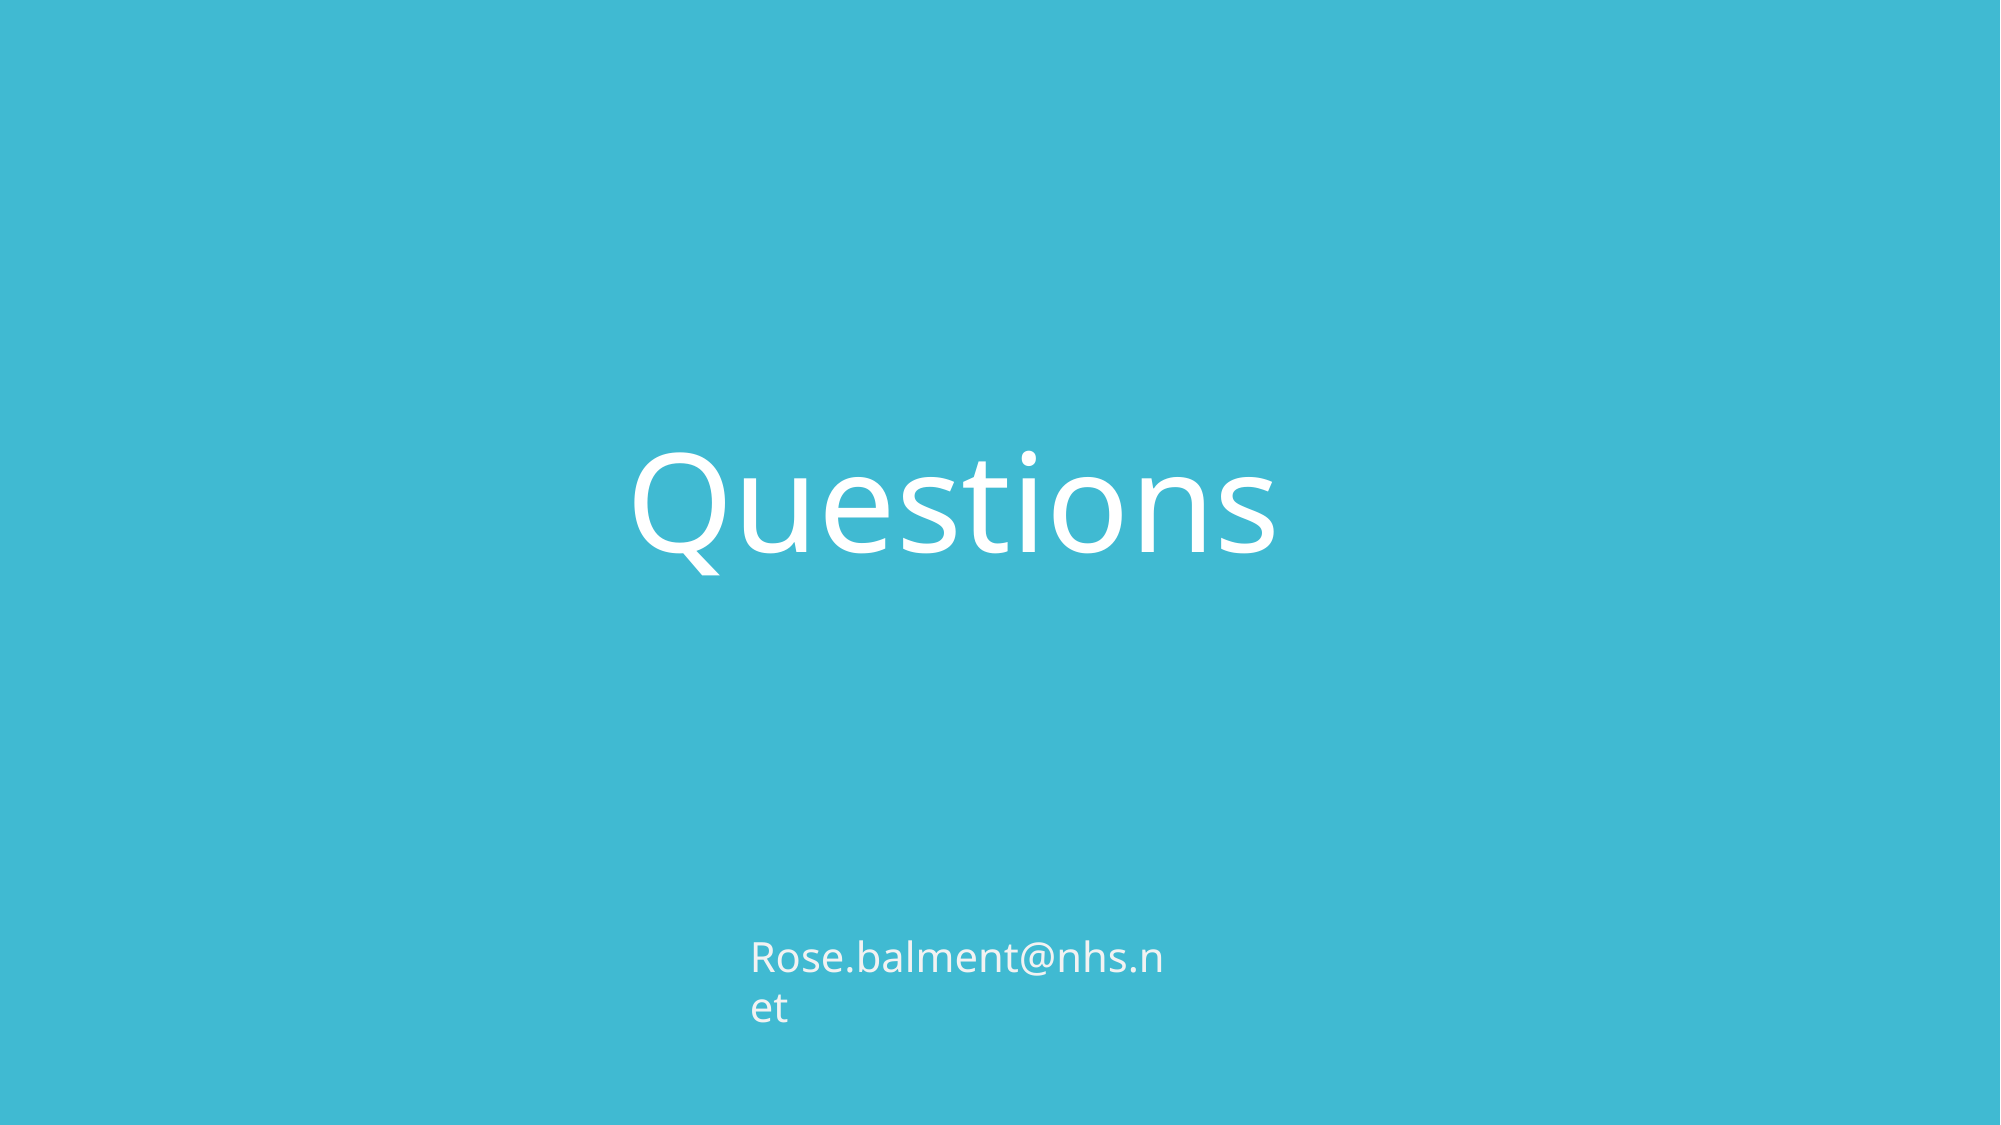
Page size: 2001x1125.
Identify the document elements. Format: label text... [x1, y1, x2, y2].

text_box Rose.balment@nhs.net [735, 923, 1201, 1039]
text_box Questions [475, 407, 1432, 588]
